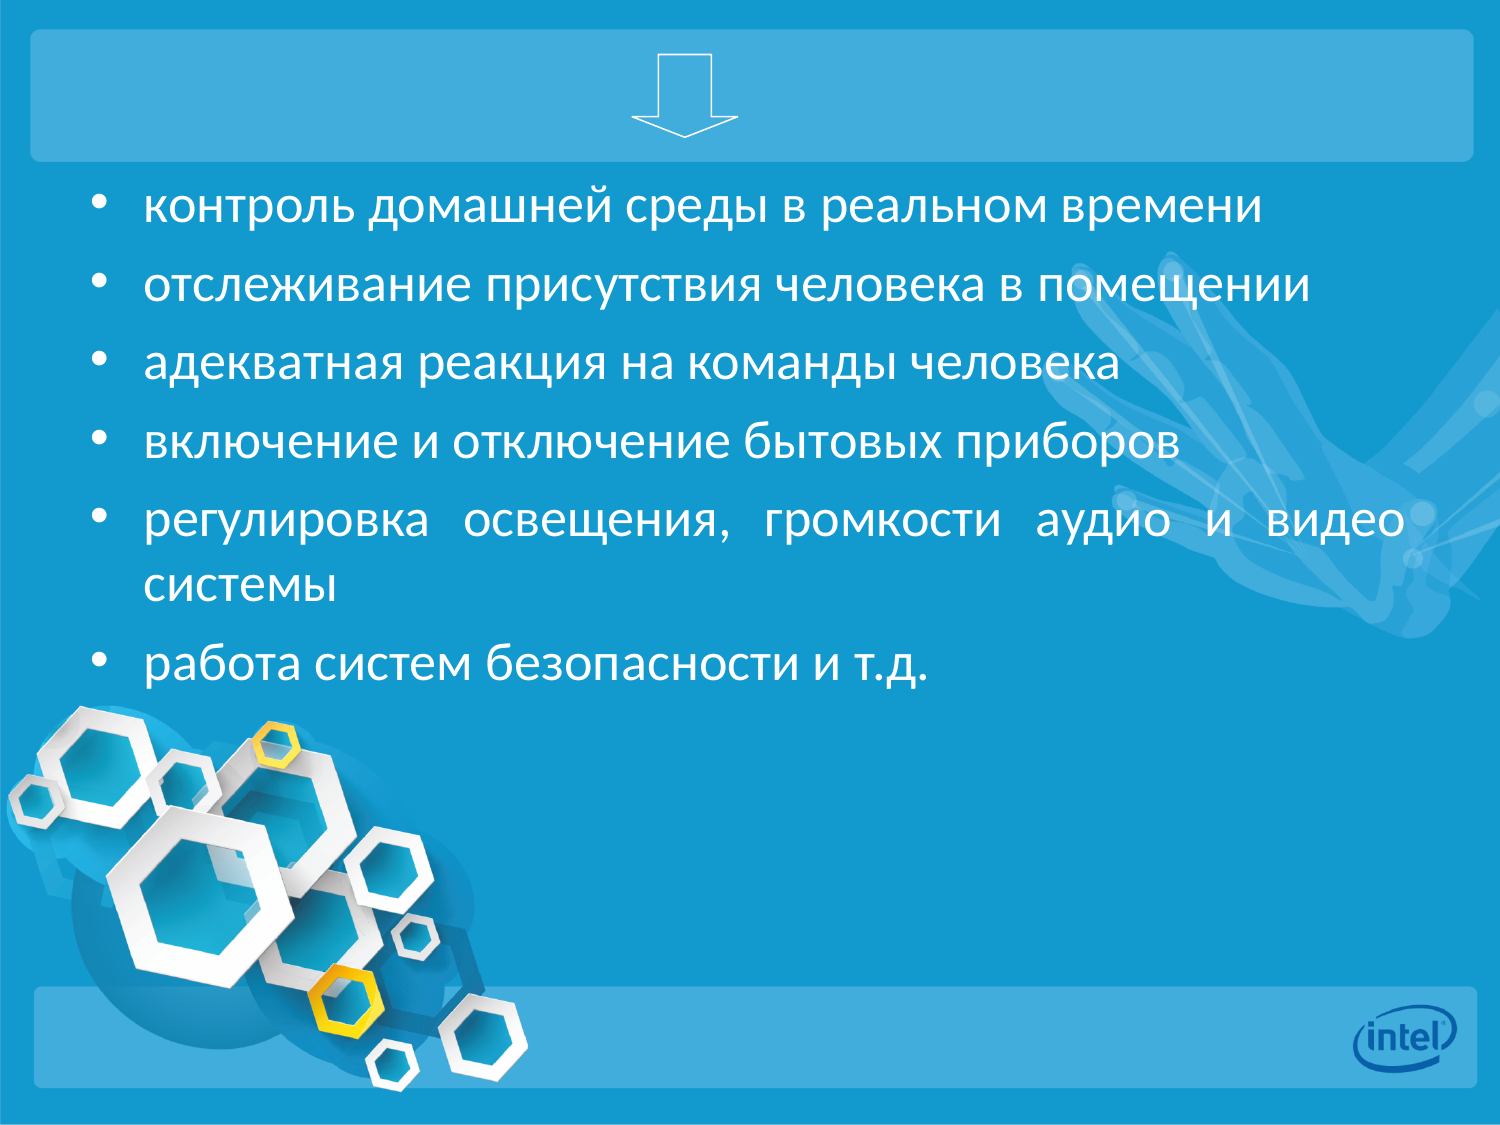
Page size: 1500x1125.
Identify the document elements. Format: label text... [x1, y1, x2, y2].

list контроль домашней среды в реальном времени отслеживание присутствия человека в помещении адекватная реакция на команды человека включение и отключение бытовых приборов регулировка освещения, громкости аудио и видео системы работа систем безопасности и т.д. [75, 160, 1423, 997]
picture [0, 0, 1500, 1125]
text_box [631, 54, 739, 138]
